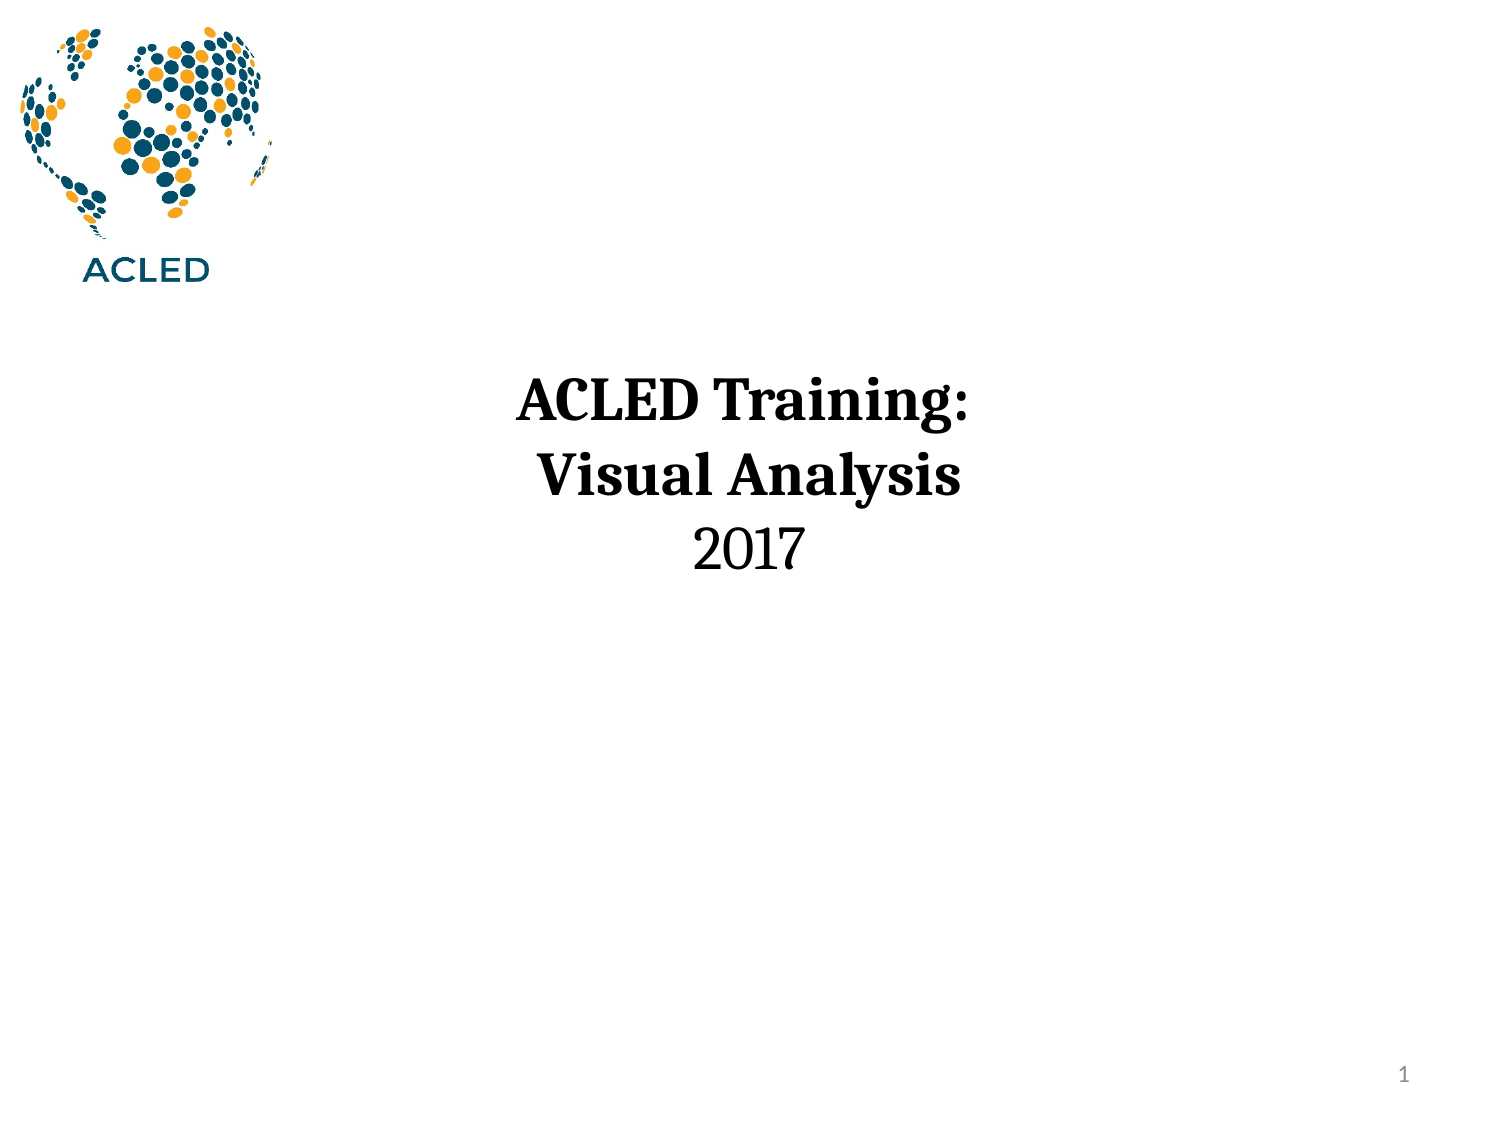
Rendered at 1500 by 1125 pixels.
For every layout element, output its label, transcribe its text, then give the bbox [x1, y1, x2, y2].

slide_number 1 [1074, 1042, 1425, 1103]
title ACLED Training: Visual Analysis 2017 [112, 349, 1388, 591]
picture [190, 261, 204, 278]
picture [18, 27, 274, 282]
picture [92, 265, 100, 272]
picture [87, 276, 104, 282]
